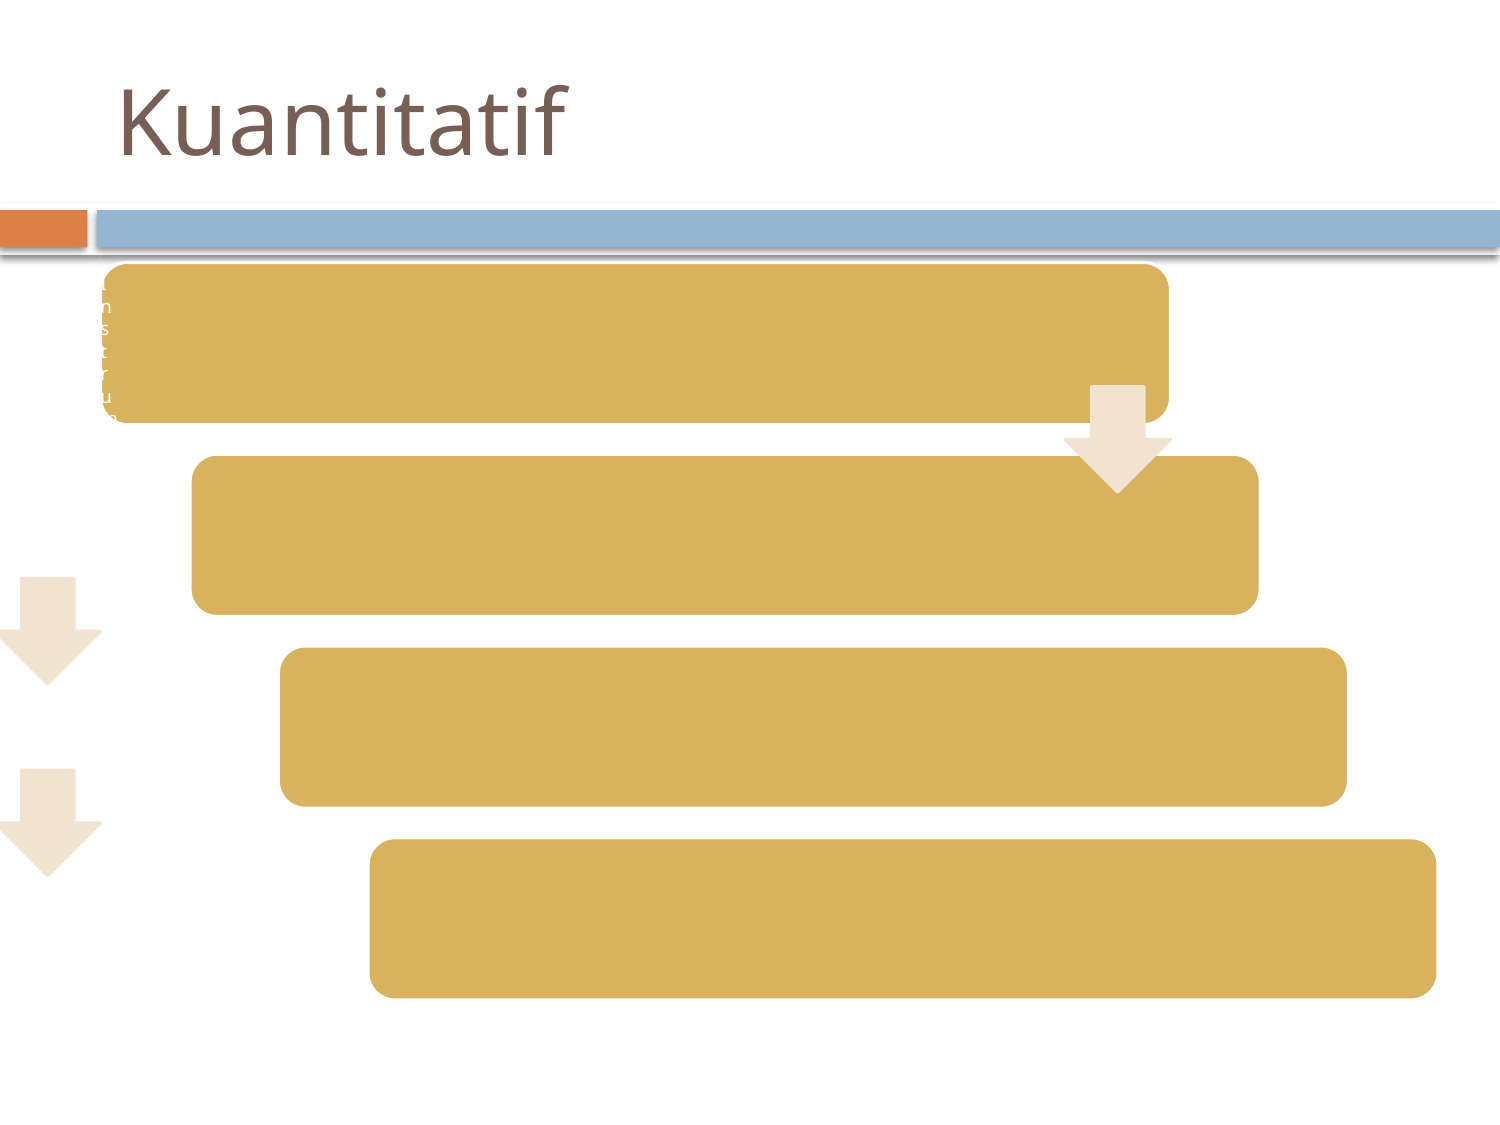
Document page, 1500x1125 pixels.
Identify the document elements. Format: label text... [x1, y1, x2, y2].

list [100, 262, 1439, 1001]
title Kuantitatif [100, 37, 1438, 200]
